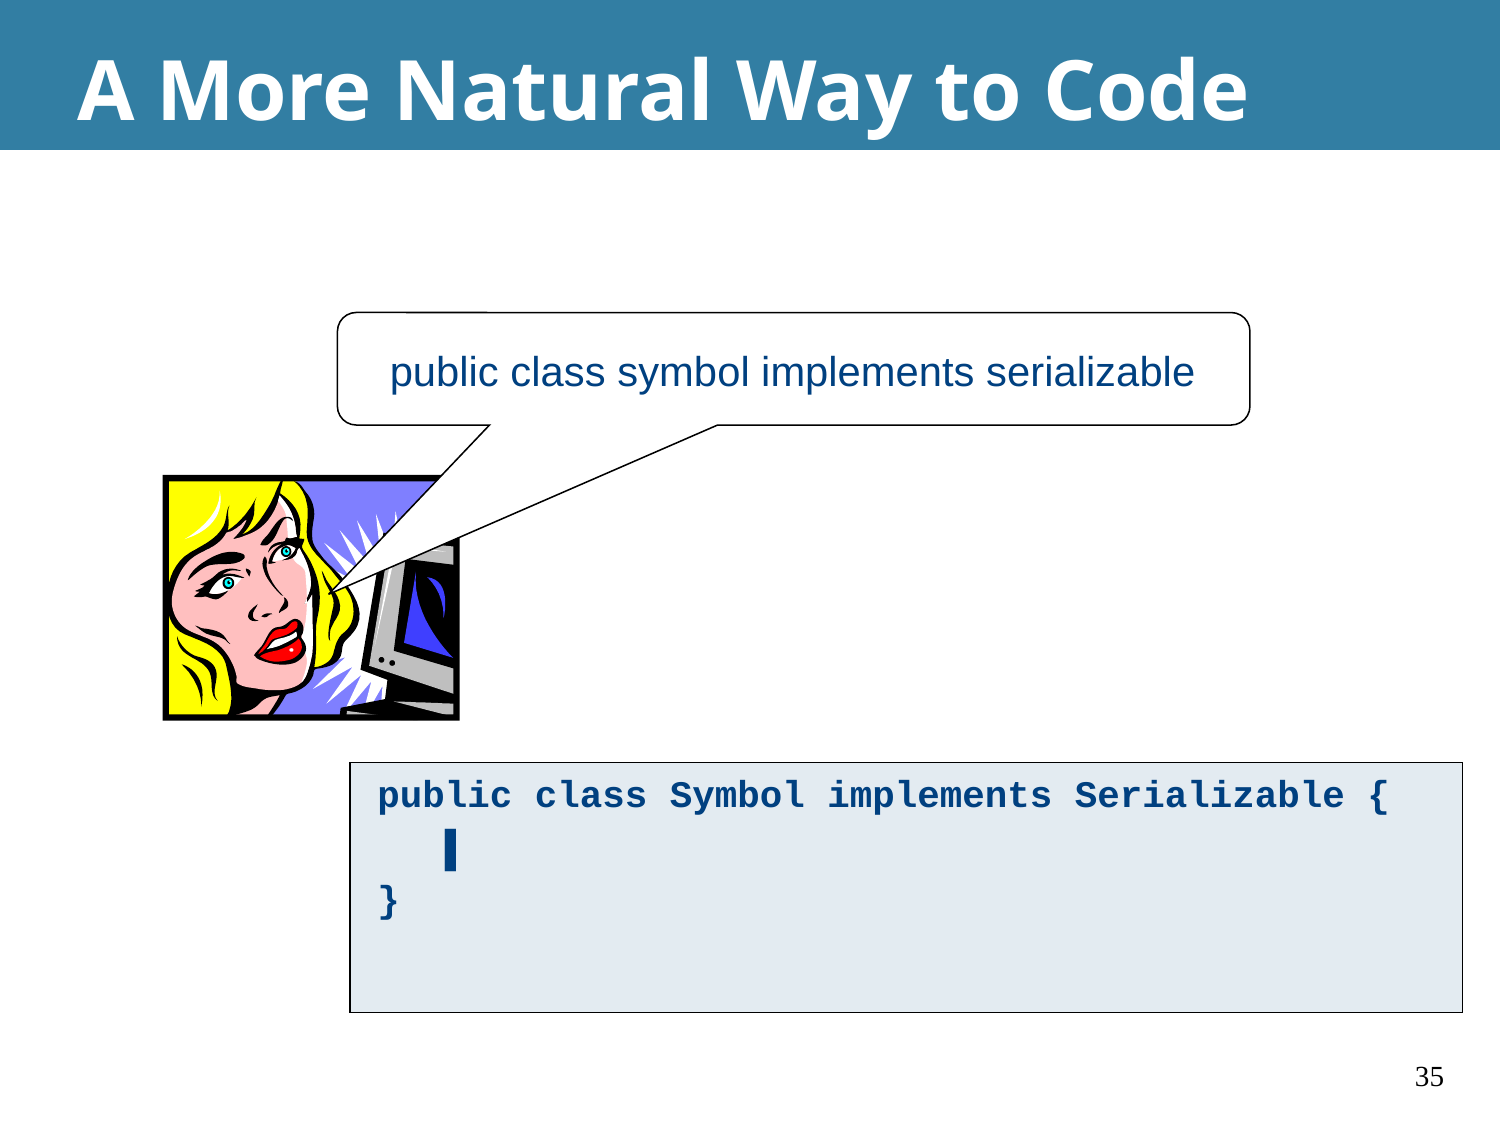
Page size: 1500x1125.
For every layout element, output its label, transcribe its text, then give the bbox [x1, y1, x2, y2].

text_box [349, 762, 1463, 1013]
picture [162, 474, 460, 721]
text_box [337, 312, 1250, 538]
text_box public class symbol implements serializable [375, 337, 1238, 403]
list public class Symbol implements Serializable { ▌ } [362, 762, 1450, 1005]
title A More Natural Way to Code [62, 12, 1450, 163]
